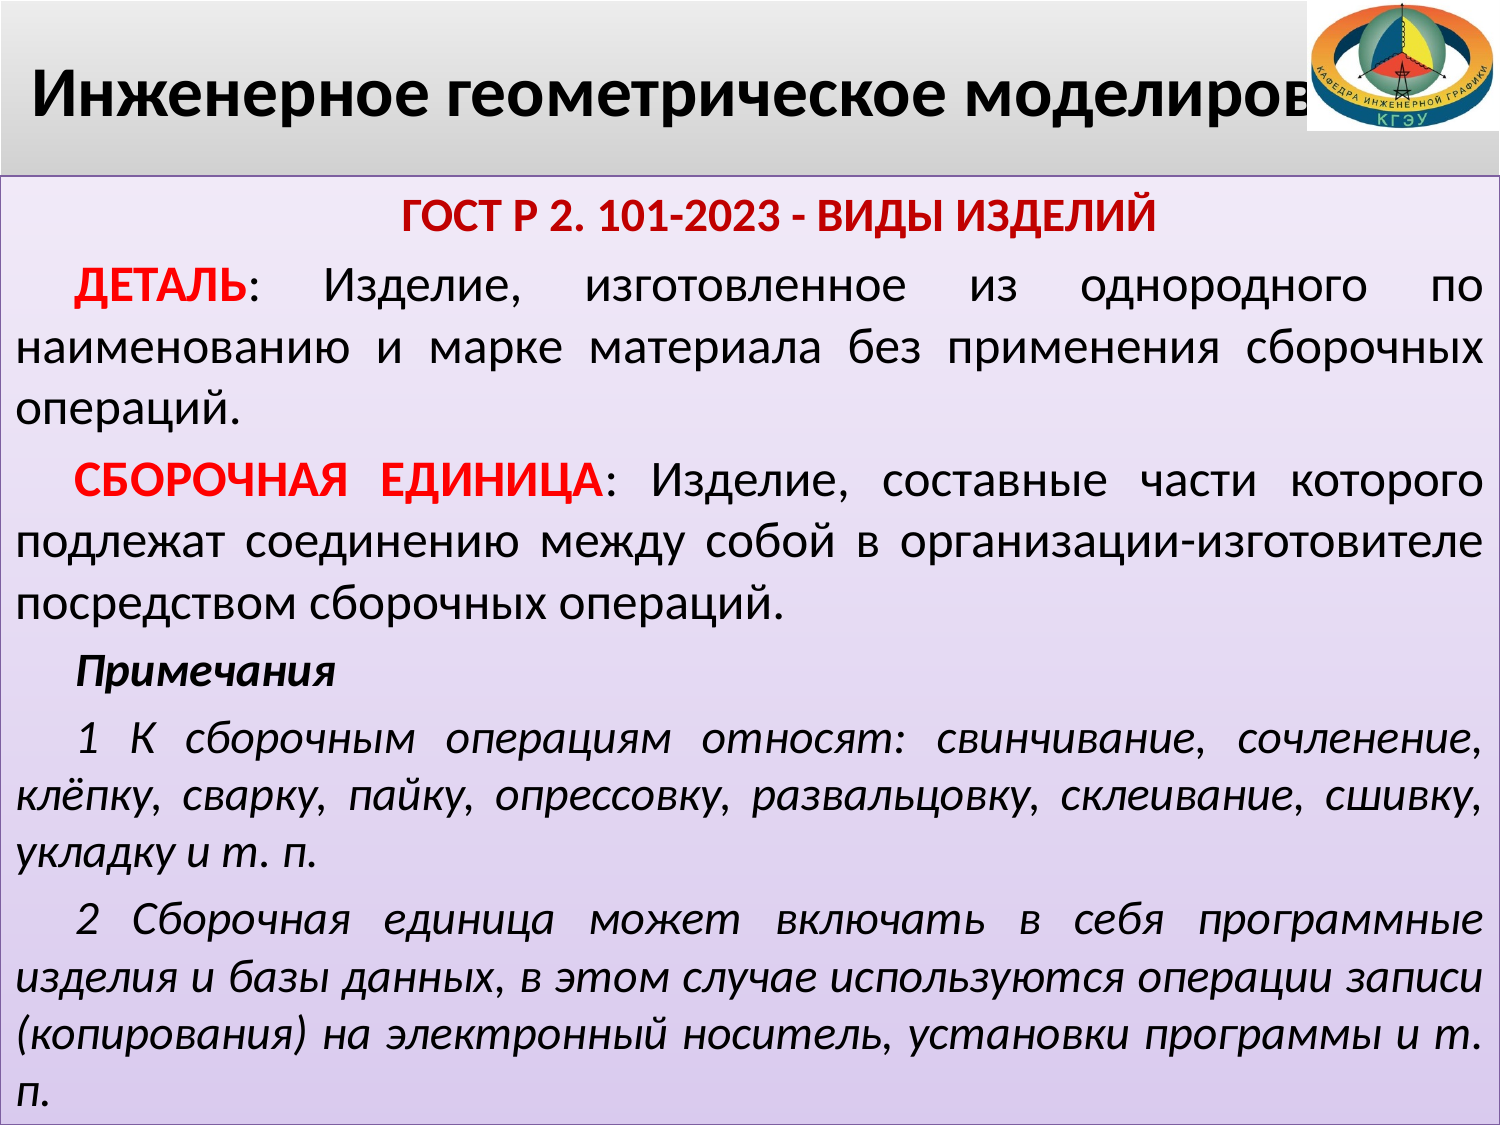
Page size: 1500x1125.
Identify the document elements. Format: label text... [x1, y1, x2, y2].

subtitle ГОСТ Р 2. 101-2023 - ВИДЫ ИЗДЕЛИЙ ДЕТАЛЬ: Изделие, изготовленное из однородного по наименованию и марке материала без применения сборочных операций. СБОPОЧHАЯ ЕДИHИЦА: Изделие, составные части которого подлежат соединению между собой в организации-изготовителе посредством сборочных операций. Примечания 1 К сборочным операциям относят: свинчивание, сочленение, клёпку, сварку, пайку, опрессовку, развальцовку, склеивание, сшивку, укладку и т. п. 2 Сборочная единица может включать в себя программные изделия и базы данных, в этом случае используются операции записи (копирования) на электронный носитель, установки программы и т. п. [0, 175, 1500, 1125]
title Инженерное геометрическое моделирование [0, 0, 1500, 175]
picture [1304, 0, 1500, 138]
